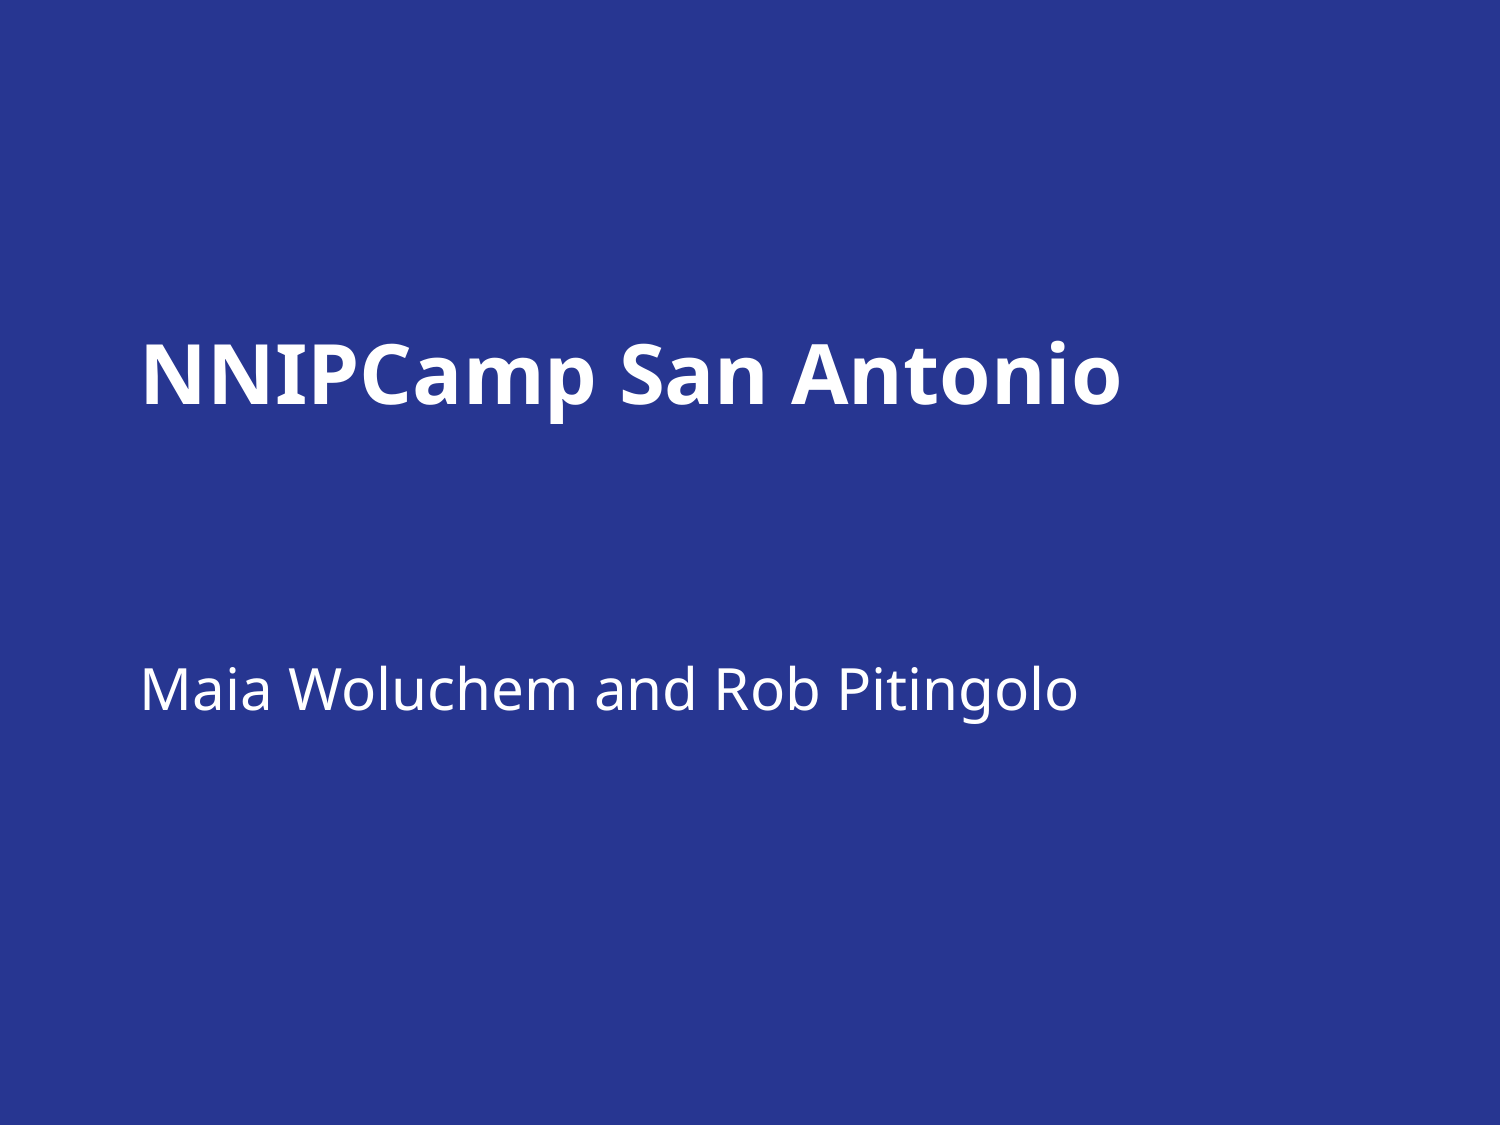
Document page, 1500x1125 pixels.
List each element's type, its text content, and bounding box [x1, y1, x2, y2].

title NNIPCamp San Antonio [125, 313, 1425, 629]
list Maia Woluchem and Rob Pitingolo [125, 645, 1425, 818]
